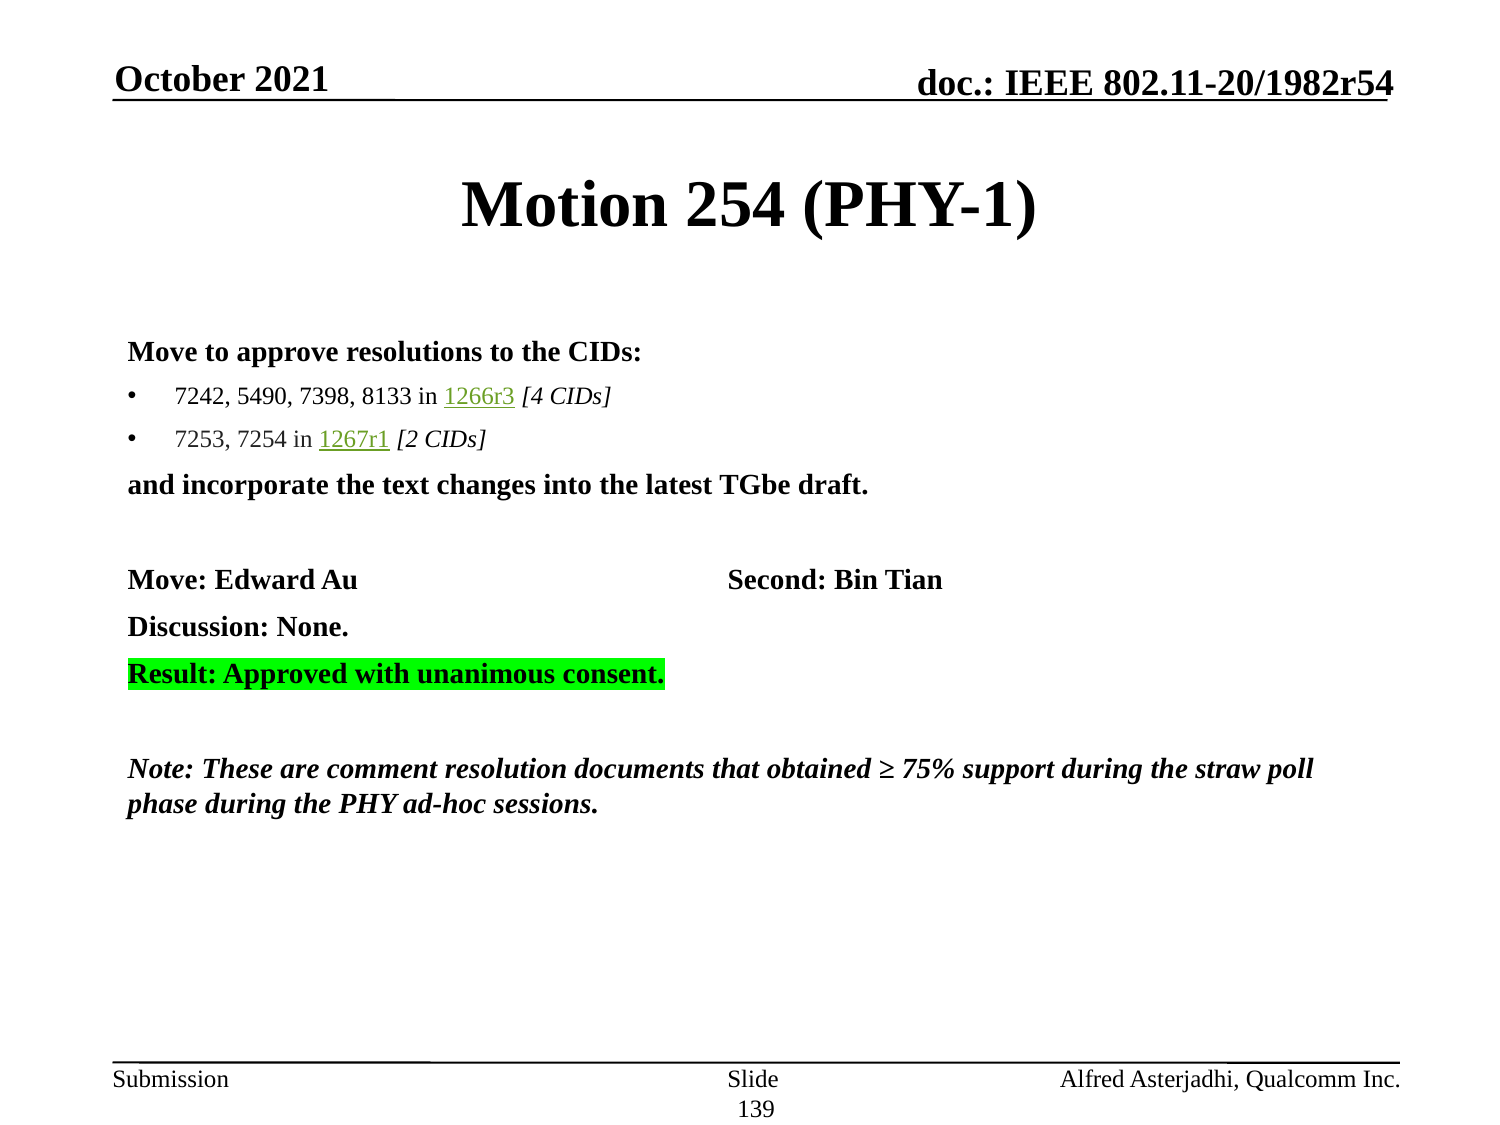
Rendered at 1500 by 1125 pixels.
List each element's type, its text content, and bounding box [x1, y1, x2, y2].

slide_number Slide 139 [712, 1061, 800, 1123]
list Move to approve resolutions to the CIDs: 7242, 5490, 7398, 8133 in 1266r3 [4 CIDs] 7253, 7254 in 1267r1 [2 CIDs] and incorporate the text changes into the latest TGbe draft. Move: Edward Au Second: Bin Tian Discussion: None. Result: Approved with unanimous consent. Note: These are comment resolution documents that obtained ≥ 75% support during the straw poll phase during the PHY ad-hoc sessions. [112, 324, 1388, 1063]
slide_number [114, 54, 423, 100]
title Motion 254 (PHY-1) [112, 112, 1388, 288]
footer Alfred Asterjadhi, Qualcomm Inc. [878, 1061, 1402, 1093]
